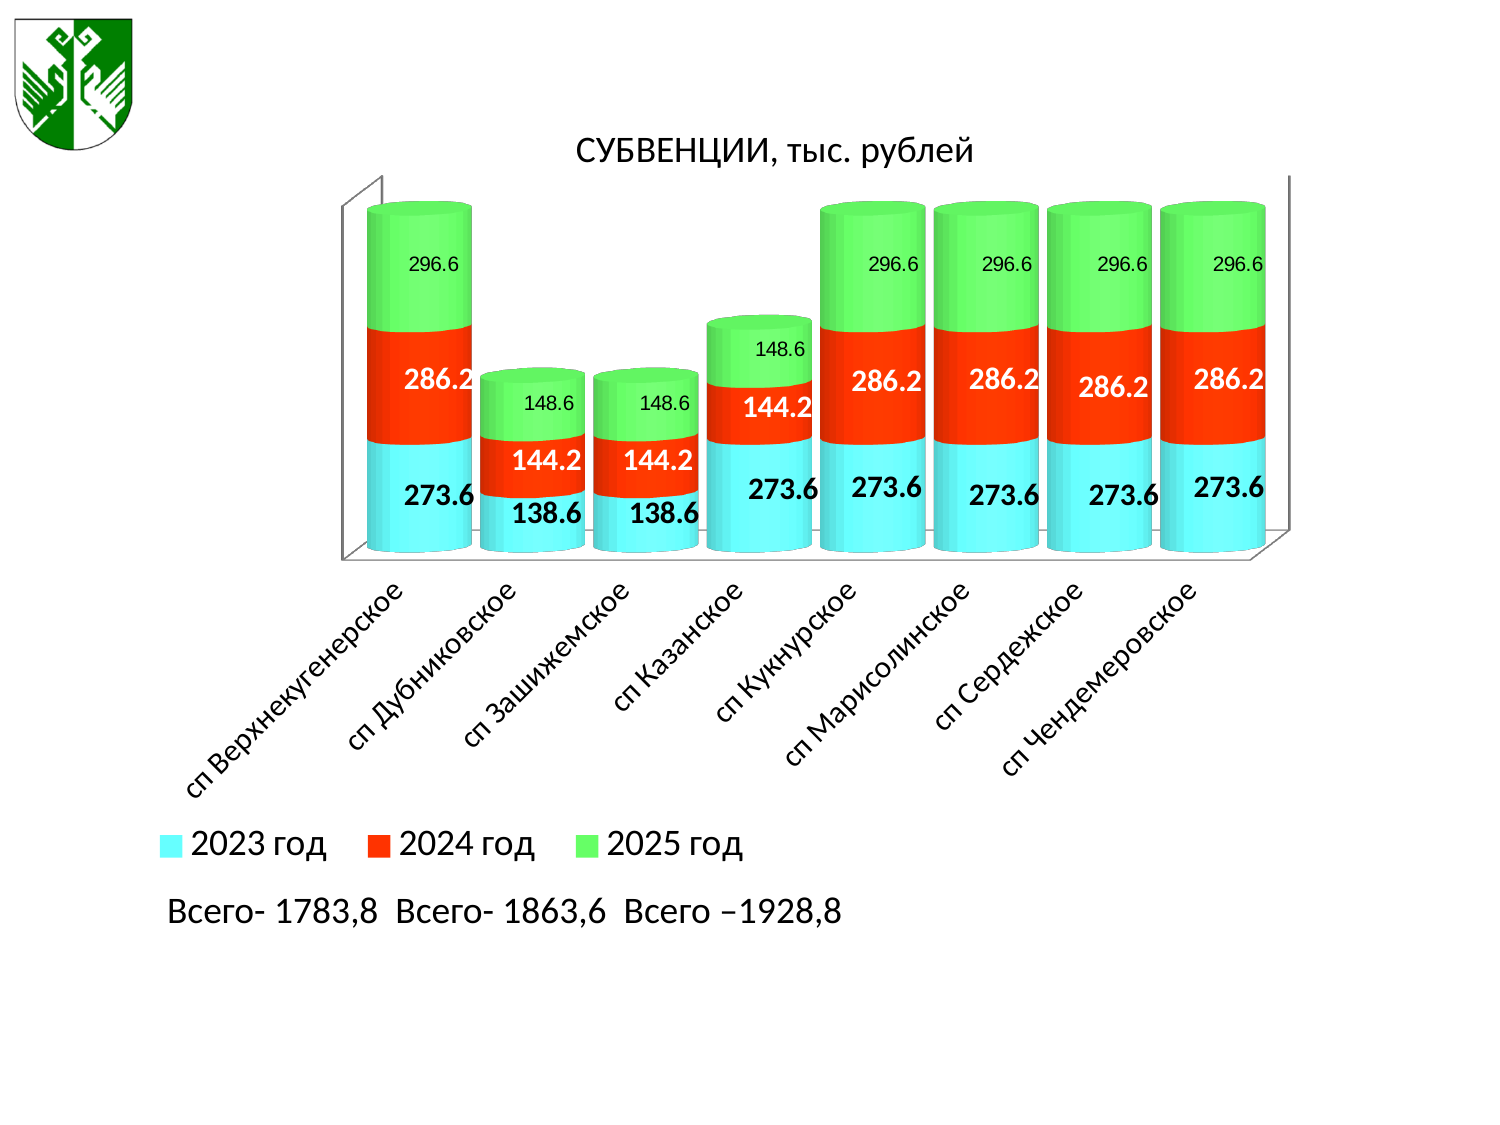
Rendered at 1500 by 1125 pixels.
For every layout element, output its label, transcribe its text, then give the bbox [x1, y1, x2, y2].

text_box СУБВЕНЦИИ, тыс. рублей [433, 117, 1336, 177]
picture [0, 0, 146, 165]
text_box Всего- 1783,8 Всего- 1863,6 Всего –1928,8 [152, 896, 1290, 939]
chart [23, 175, 1329, 888]
